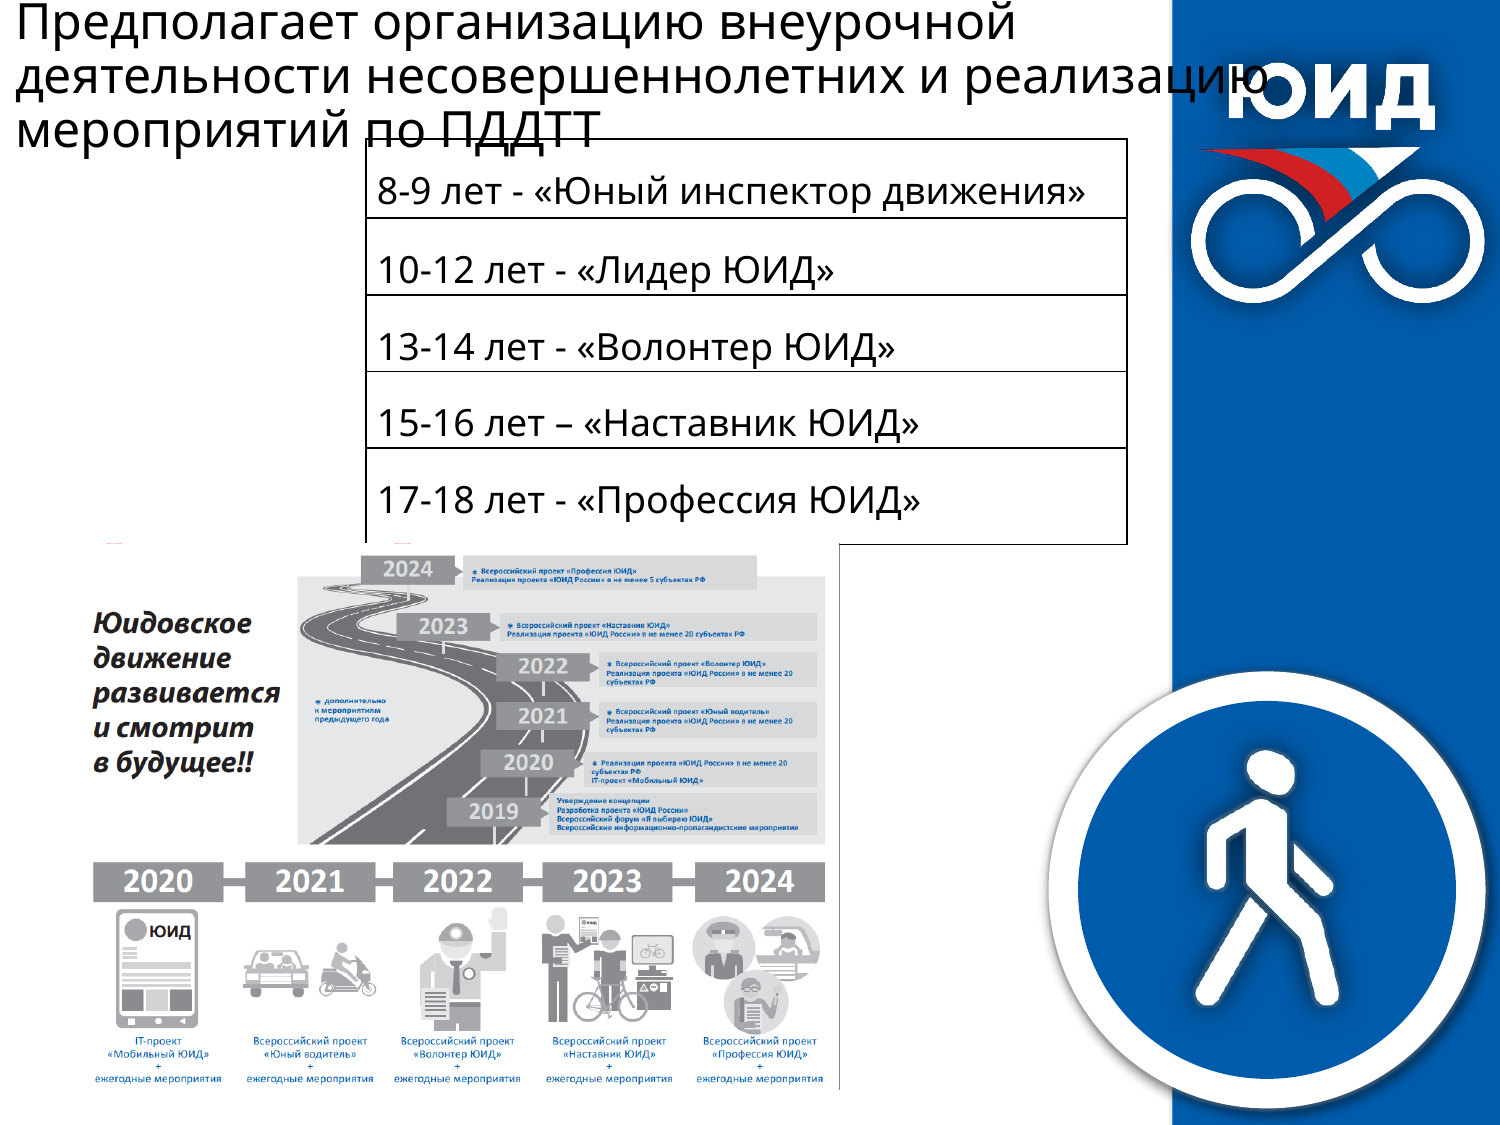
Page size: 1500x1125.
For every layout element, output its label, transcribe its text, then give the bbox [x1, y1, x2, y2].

picture [81, 543, 840, 1090]
title Предполагает организацию внеурочной деятельности несовершеннолетних и реализацию мероприятий по ПДДТТ [0, 16, 1048, 209]
table_cell 17-18 лет - «Профессия ЮИД» [367, 449, 1048, 544]
table_header 8-9 лет - «Юный инспектор движения» [367, 209, 1048, 217]
table_cell 10-12 лет - «Лидер ЮИД» [367, 219, 1048, 294]
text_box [1048, 0, 1500, 1125]
table_cell 15-16 лет – «Наставник ЮИД» [367, 372, 1048, 447]
table_cell 13-14 лет - «Волонтер ЮИД» [367, 296, 1048, 371]
